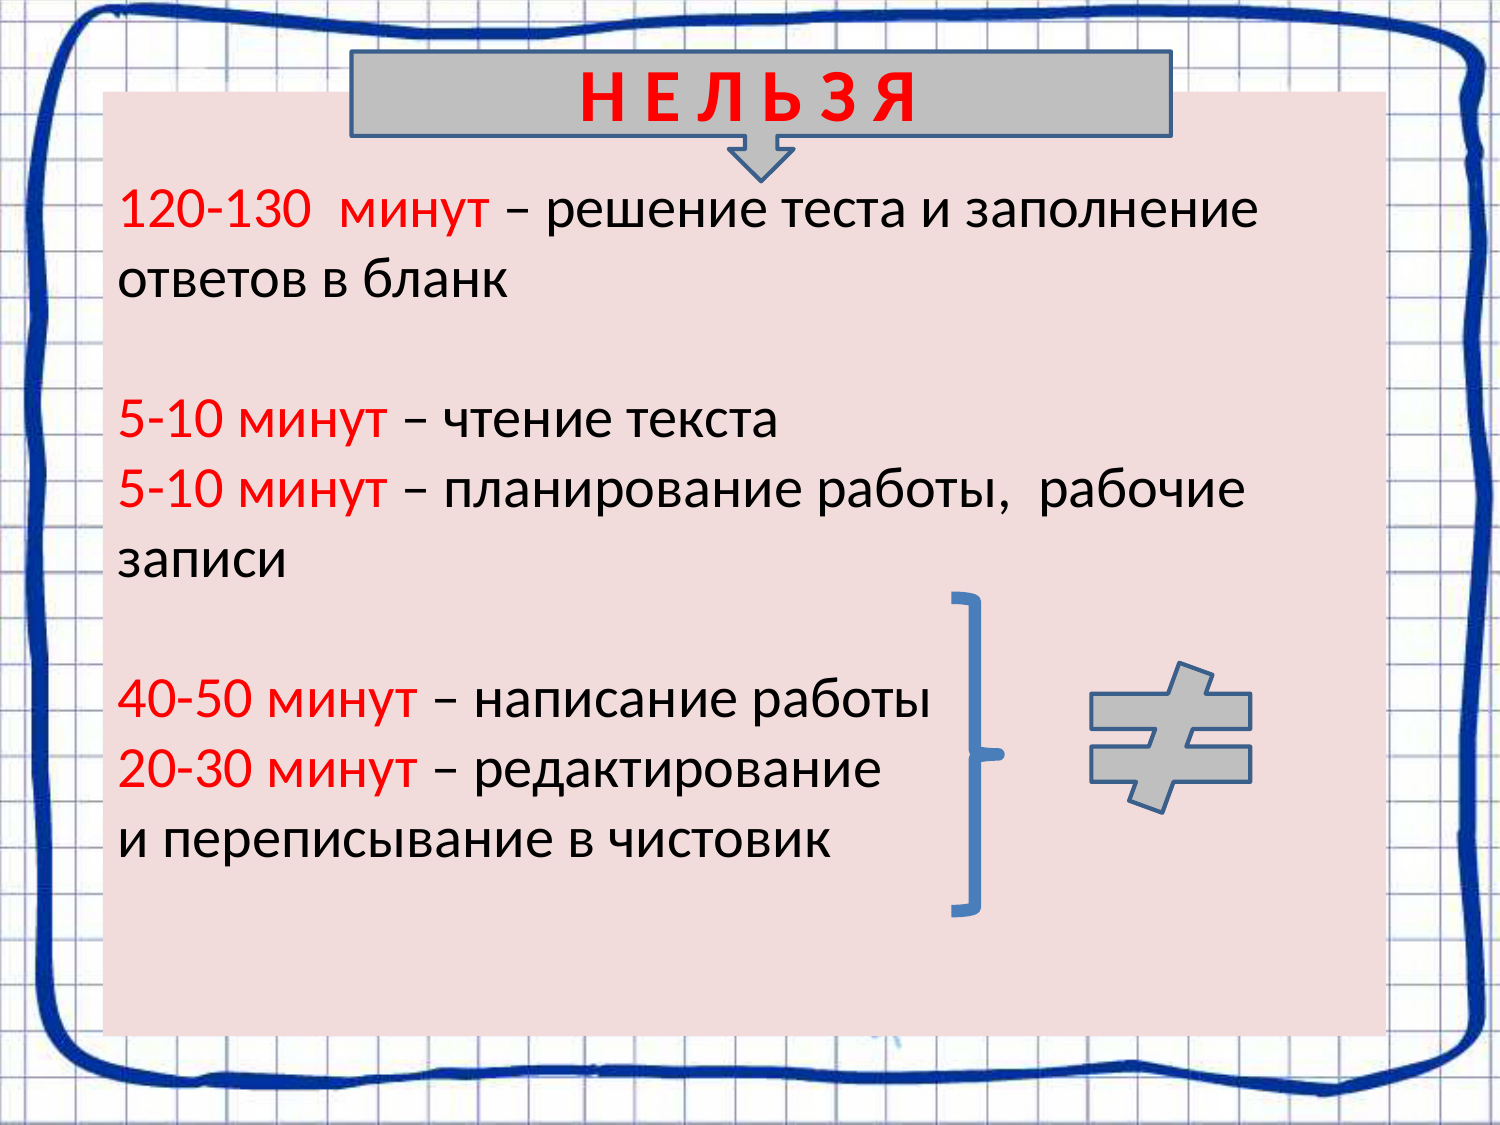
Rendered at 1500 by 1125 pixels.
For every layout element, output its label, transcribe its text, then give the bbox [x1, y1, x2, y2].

text_box Н Е Л Ь З Я [565, 38, 957, 144]
text_box [349, 49, 565, 138]
text_box 120-130 минут – решение теста и заполнение ответов в бланк 5-10 минут – чтение текста 5-10 минут – планирование работы, рабочие записи 40-50 минут – написание работы 20-30 минут – редактирование и переписывание в чистовик [102, 91, 1386, 1037]
text_box [957, 49, 1173, 138]
text_box [951, 596, 1000, 912]
picture [0, 0, 1500, 1125]
text_box [726, 144, 796, 184]
text_box [1089, 660, 1253, 815]
